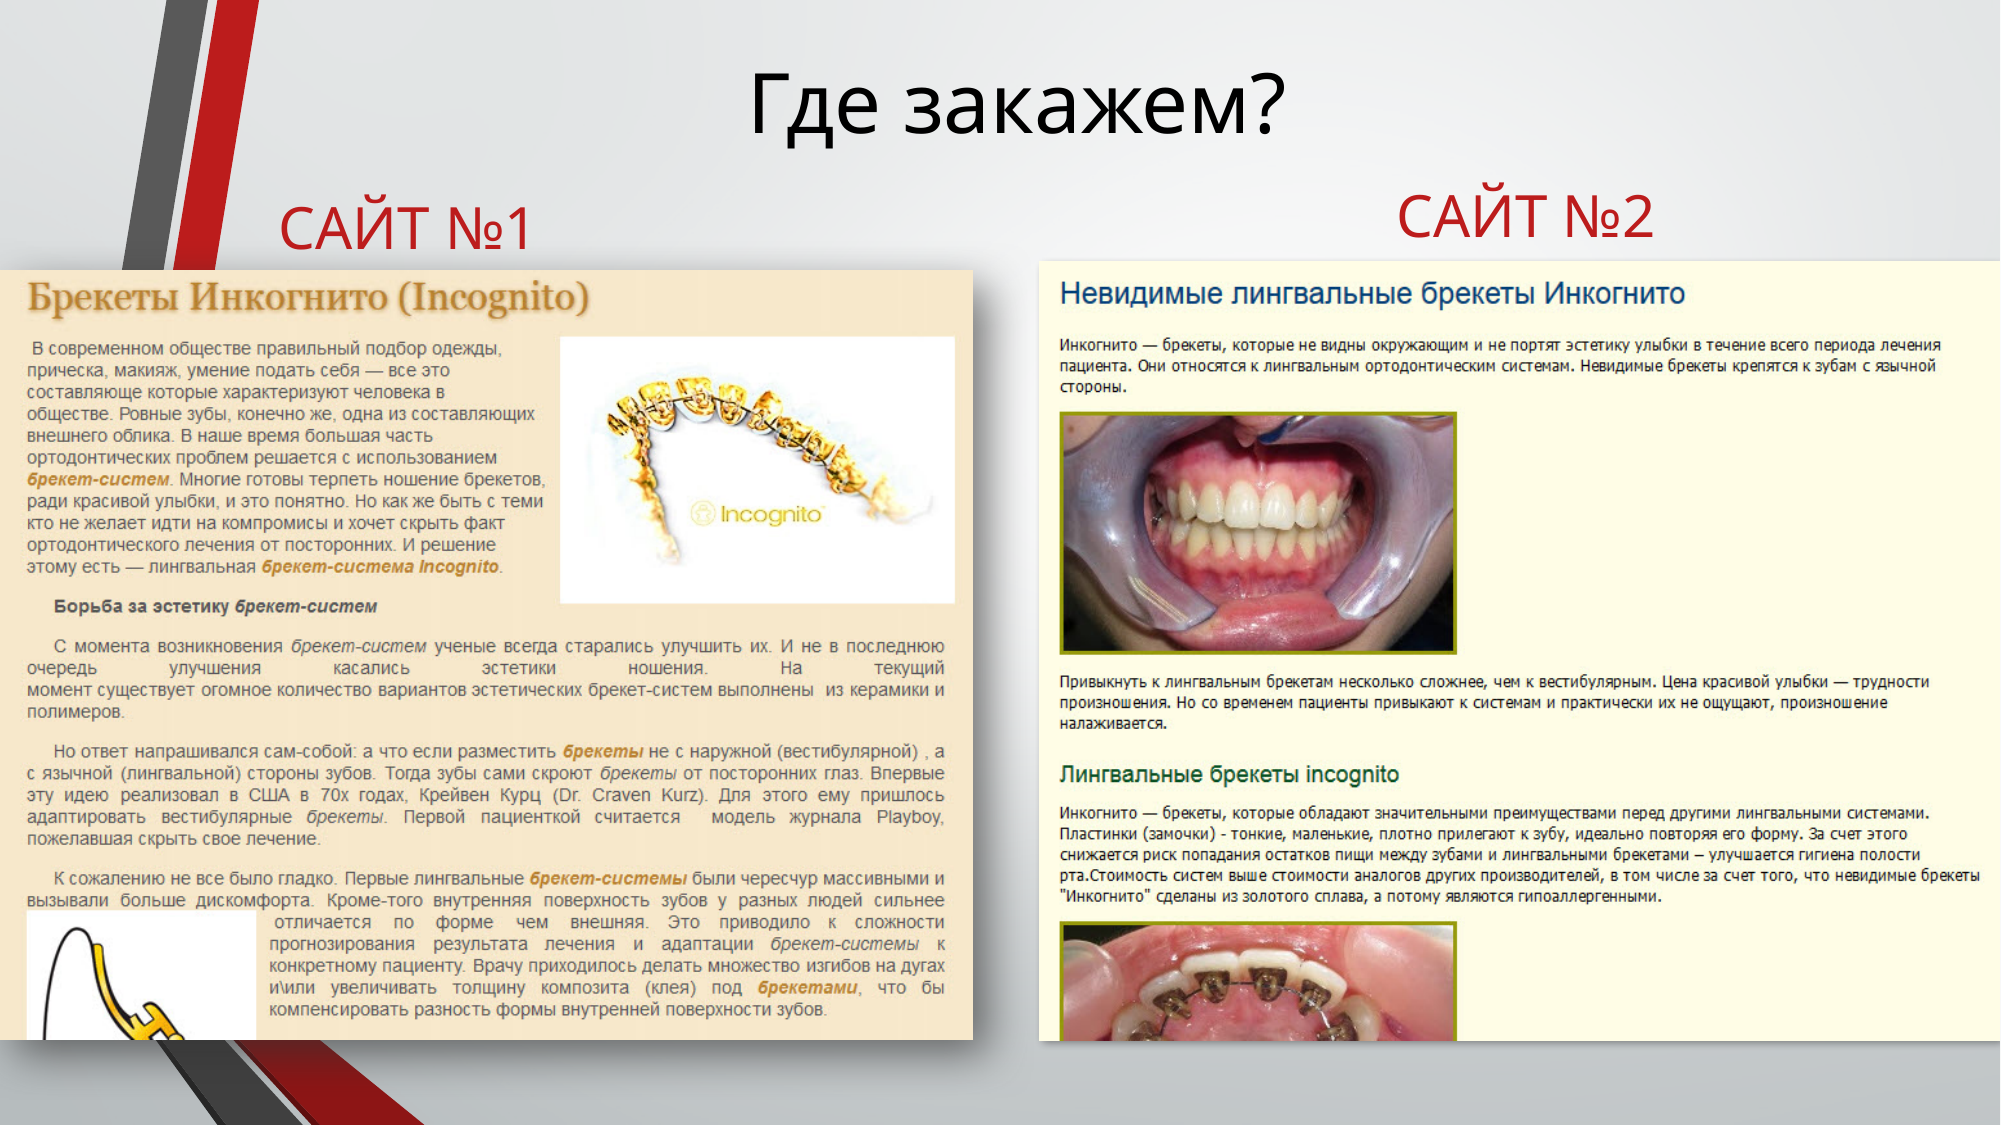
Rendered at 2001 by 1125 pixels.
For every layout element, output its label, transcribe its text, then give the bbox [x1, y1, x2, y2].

text_box САЙТ №2 [1381, 171, 1671, 257]
picture [1039, 261, 2000, 1041]
title Где закажем? [325, 31, 1710, 169]
text_box САЙТ №1 [264, 184, 553, 270]
picture [0, 270, 973, 1040]
